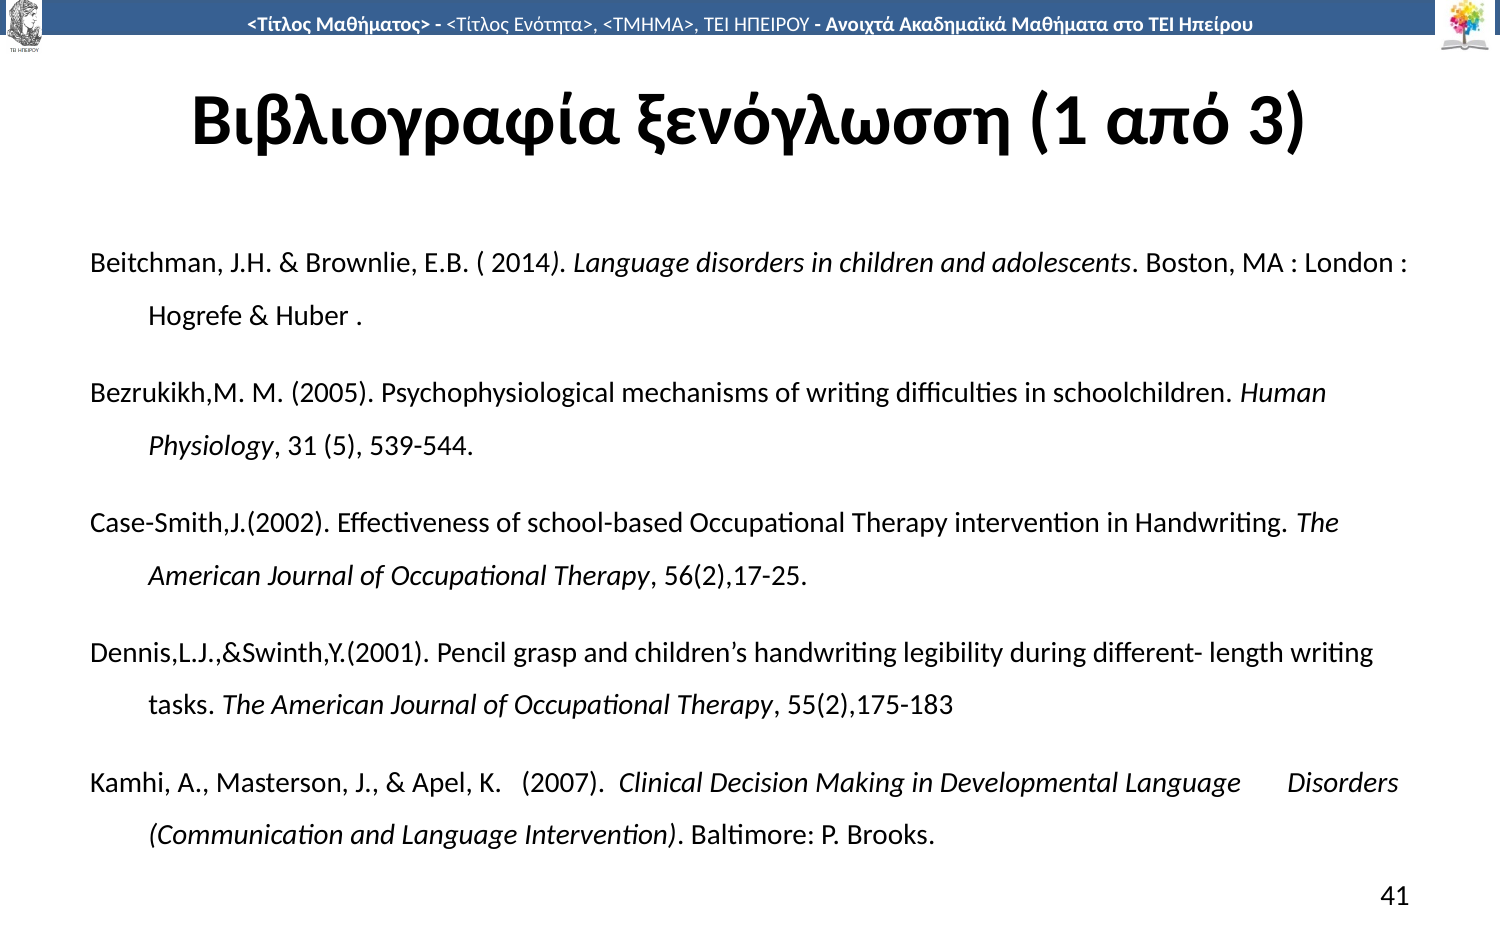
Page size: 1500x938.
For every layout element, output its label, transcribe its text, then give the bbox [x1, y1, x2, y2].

picture [1435, 0, 1495, 52]
slide_number 41 [1074, 868, 1425, 919]
list Beitchman, J.H. & Brownlie, E.B. ( 2014). Language disorders in children and adolescents. Boston, MA : London : Hogrefe & Huber . Bezrukikh,M. M. (2005). Psychophysiological mechanisms of writing difficulties in schoolchildren. Human Physiology, 31 (5), 539-544. Case-Smith,J.(2002). Effectiveness of school-based Occupational Therapy intervention in Handwriting. The American Journal of Occupational Therapy, 56(2),17-25. Dennis,L.J.,&Swinth,Y.(2001). Pencil grasp and children’s handwriting legibility during different- length writing tasks. The American Journal of Occupational Therapy, 55(2),175-183 Kamhi, A., Masterson, J., & Apel, K. (2007). Clinical Decision Making in Developmental Language Disorders (Communication and Language Intervention). Baltimore: P. Brooks. [75, 218, 1425, 838]
picture [6, 0, 42, 54]
title Βιβλιογραφία ξενόγλωσση (1 από 3) [75, 37, 1425, 194]
